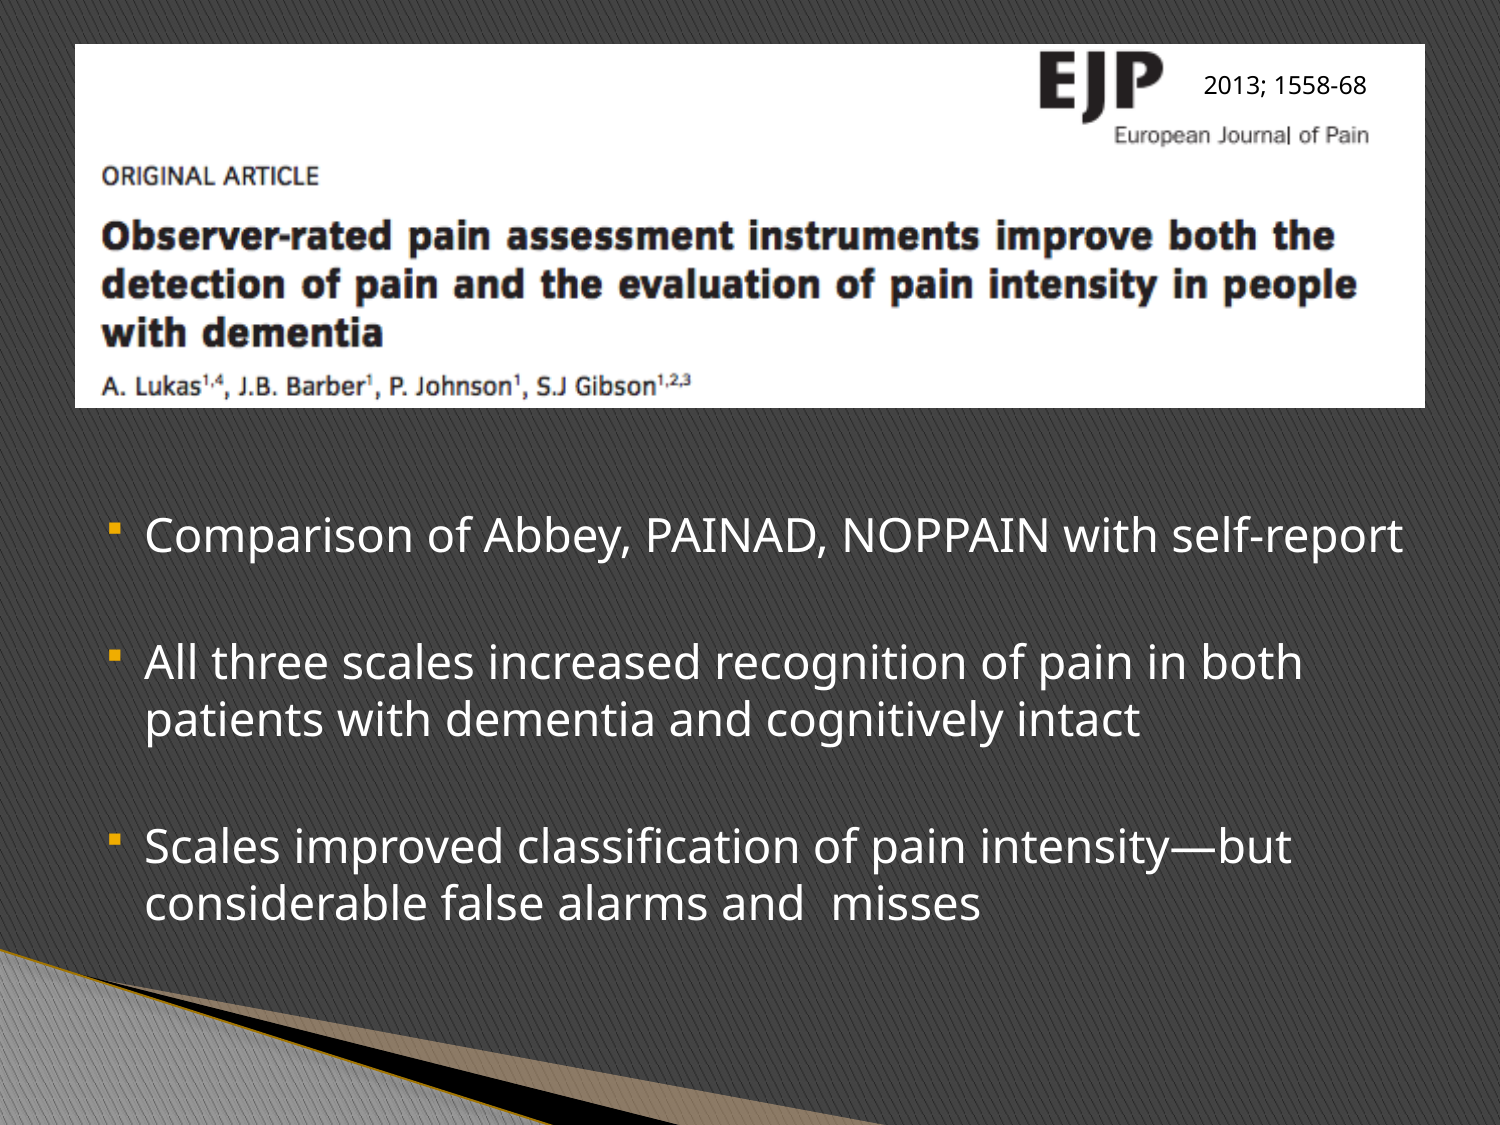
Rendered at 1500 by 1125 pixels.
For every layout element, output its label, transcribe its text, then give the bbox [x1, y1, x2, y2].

list Comparison of Abbey, PAINAD, NOPPAIN with self-report All three scales increased recognition of pain in both patients with dementia and cognitively intact Scales improved classification of pain intensity—but considerable false alarms and misses [75, 418, 1425, 986]
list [74, 44, 1426, 408]
